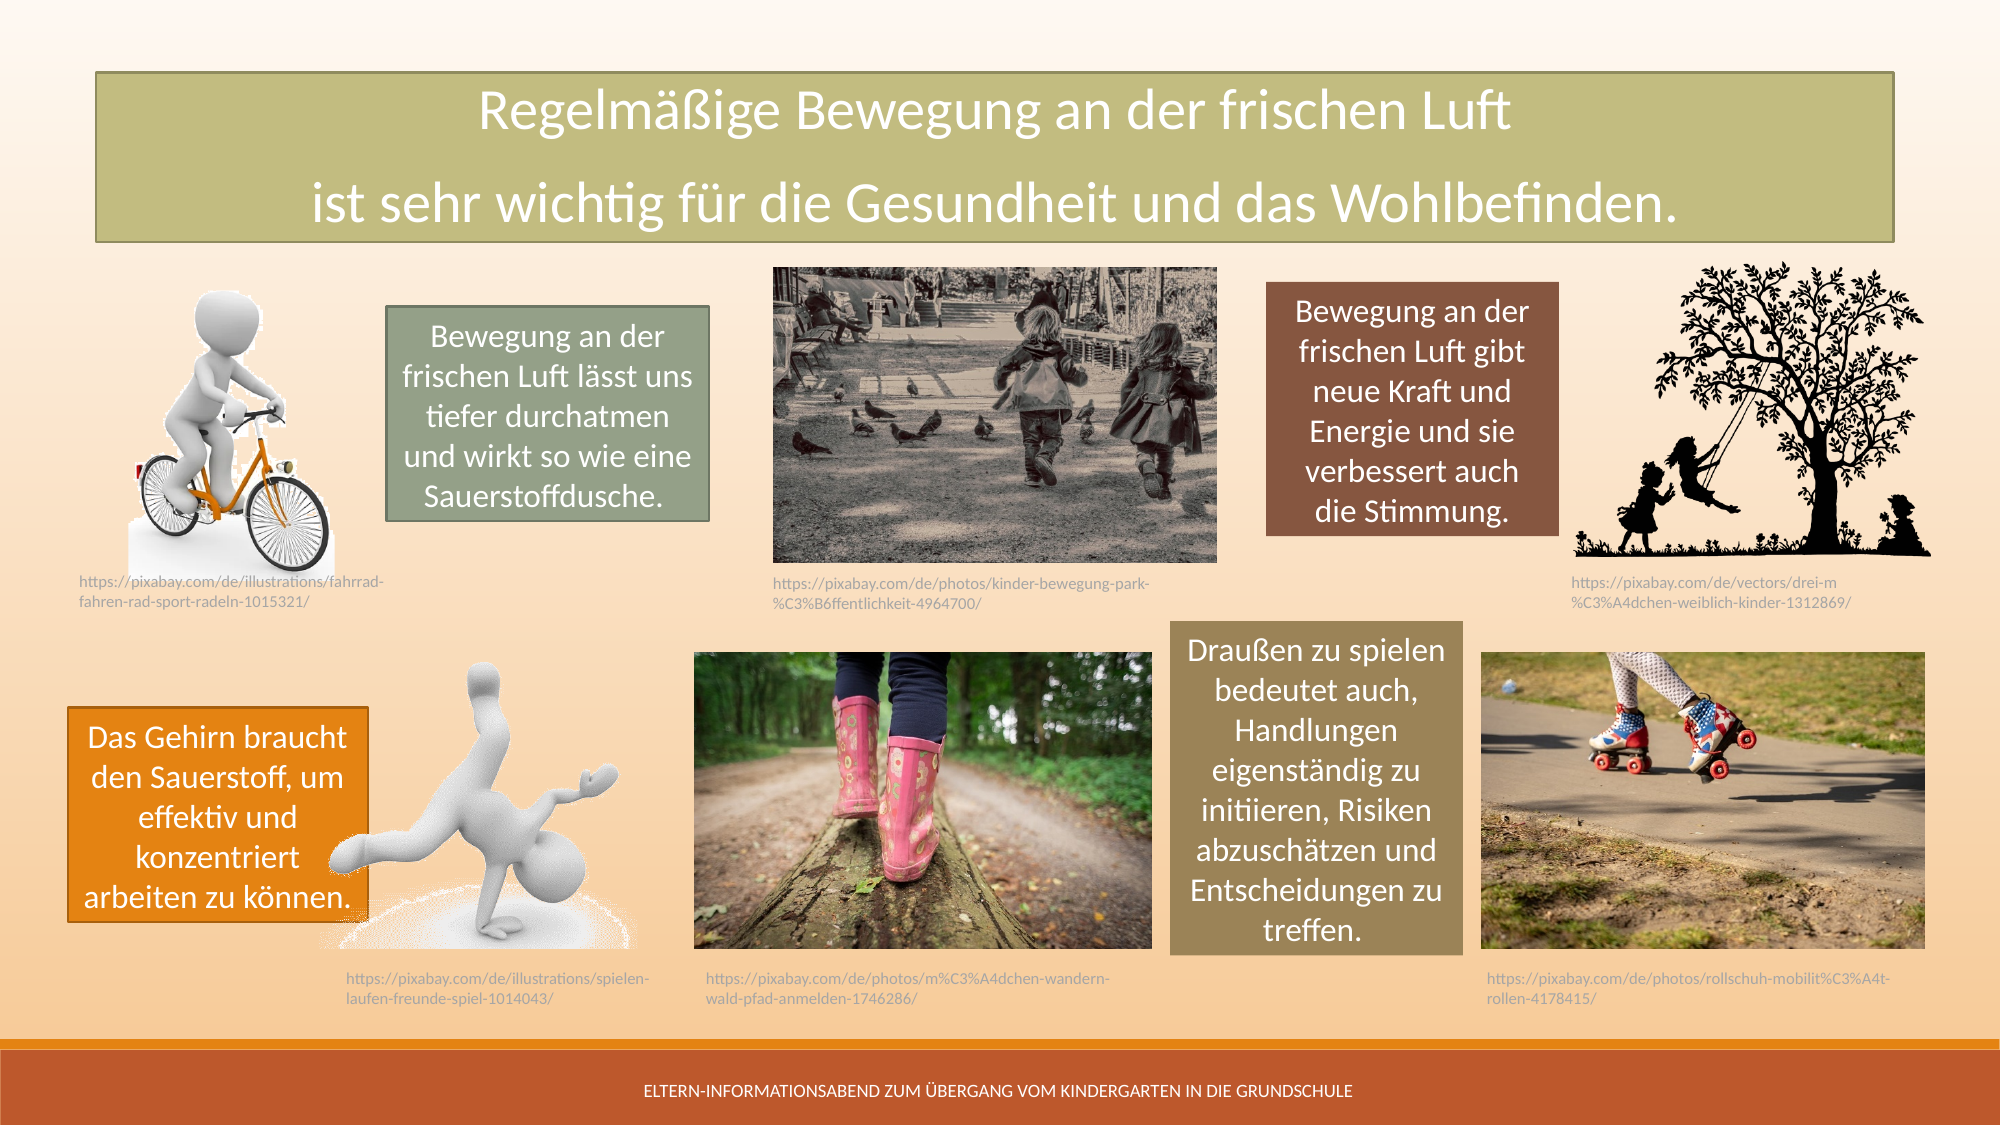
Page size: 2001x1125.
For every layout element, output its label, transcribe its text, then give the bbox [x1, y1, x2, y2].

picture [318, 652, 638, 949]
text_box https://pixabay.com/de/photos/rollschuh-mobilit%C3%A4t-rollen-4178415/ [1472, 960, 1931, 1015]
text_box https://pixabay.com/de/photos/m%C3%A4dchen-wandern-wald-pfad-anmelden-1746286/ [691, 960, 1152, 1015]
text_box https://pixabay.com/de/photos/kinder-bewegung-park-%C3%B6ffentlichkeit-4964700/ [758, 565, 1179, 621]
text_box Bewegung an der frischen Luft gibt neue Kraft und Energie und sie verbessert auch die Stimmung. [1266, 281, 1559, 537]
picture [1481, 652, 1926, 949]
text_box Das Gehirn braucht den Sauerstoff, um effektiv und konzentriert arbeiten zu können. [67, 706, 315, 923]
text_box https://pixabay.com/de/vectors/drei-m%C3%A4dchen-weiblich-kinder-1312869/ [1556, 564, 1953, 619]
picture [1573, 260, 1931, 558]
picture [772, 266, 1217, 563]
picture [127, 284, 336, 581]
text_box Regelmäßige Bewegung an der frischen Luft ist sehr wichtig für die Gesundheit und das Wohlbefinden. [95, 71, 1895, 243]
picture [694, 652, 1152, 949]
text_box https://pixabay.com/de/illustrations/spielen-laufen-freunde-spiel-1014043/ [331, 960, 669, 1015]
footer Eltern-Informationsabend zum Übergang vom Kindergarten in die Grundschule [604, 1059, 1396, 1120]
text_box https://pixabay.com/de/illustrations/fahrrad-fahren-rad-sport-radeln-1015321/ [64, 563, 404, 619]
text_box Bewegung an der frischen Luft lässt uns tiefer durchatmen und wirkt so wie eine Sauerstoffdusche. [385, 305, 710, 522]
text_box Draußen zu spielen bedeutet auch, Handlungen eigenständig zu initiieren, Risiken abzuschätzen und Entscheidungen zu treffen. [1170, 621, 1463, 956]
